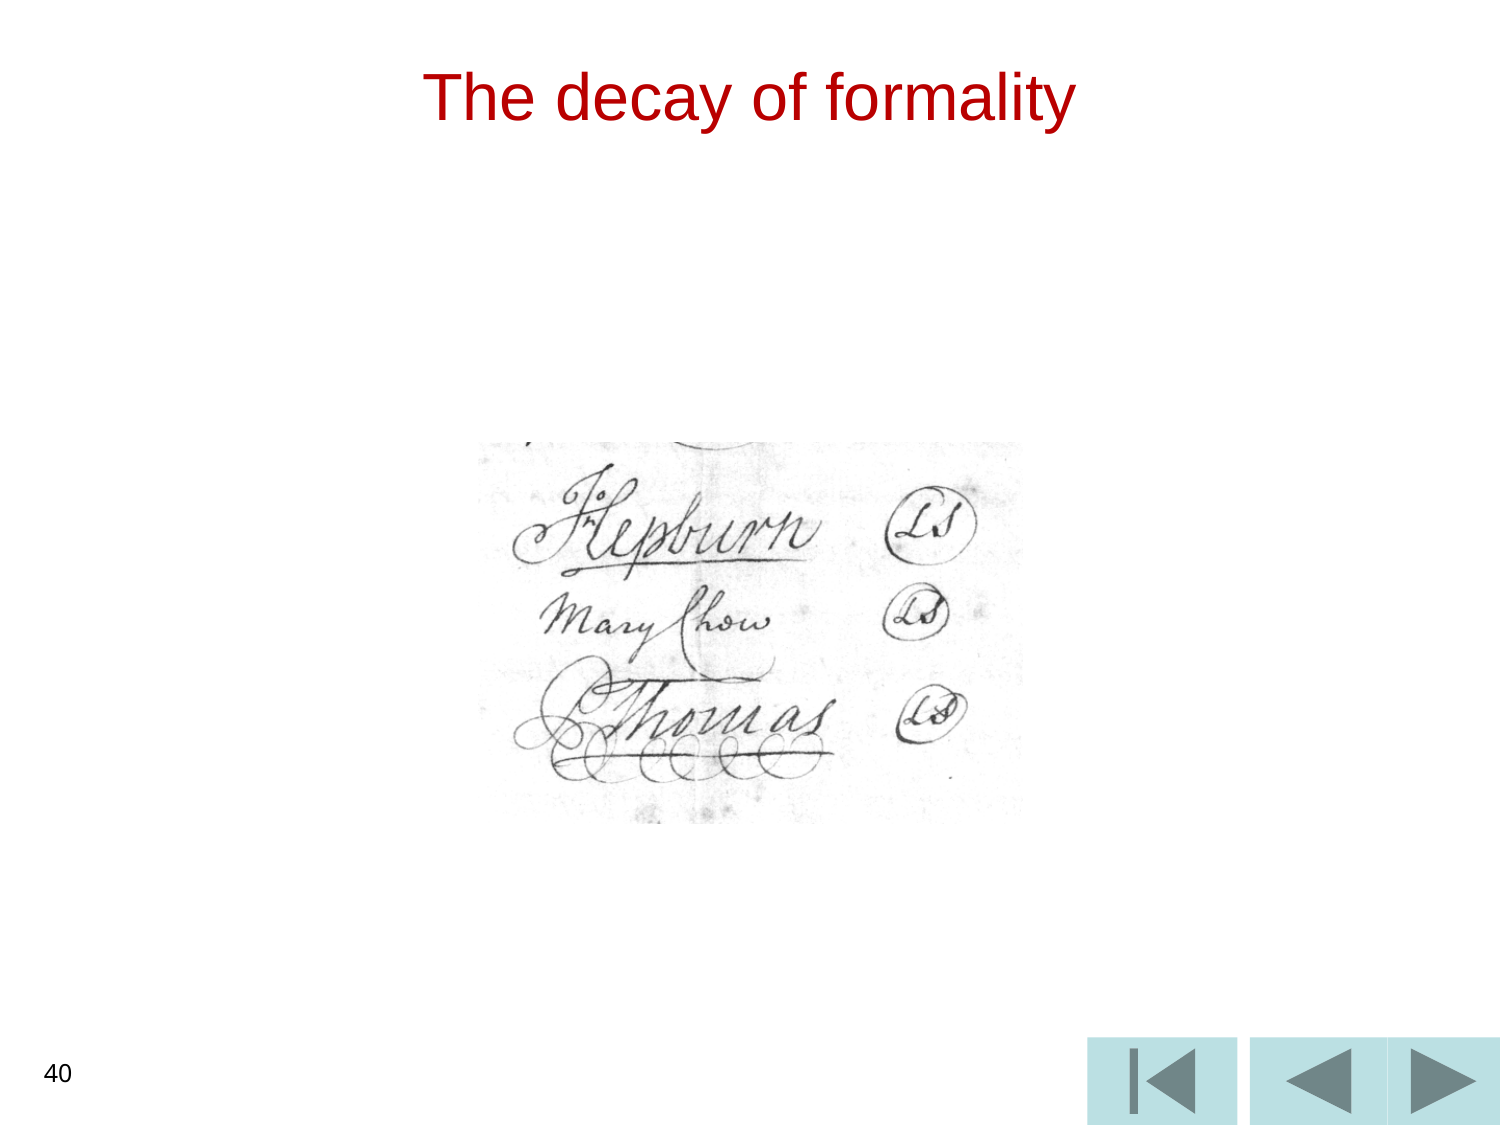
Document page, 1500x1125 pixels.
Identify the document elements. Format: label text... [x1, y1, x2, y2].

title The decay of formality [0, 0, 1500, 188]
slide_number 40 [0, 1049, 88, 1125]
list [476, 442, 1024, 825]
